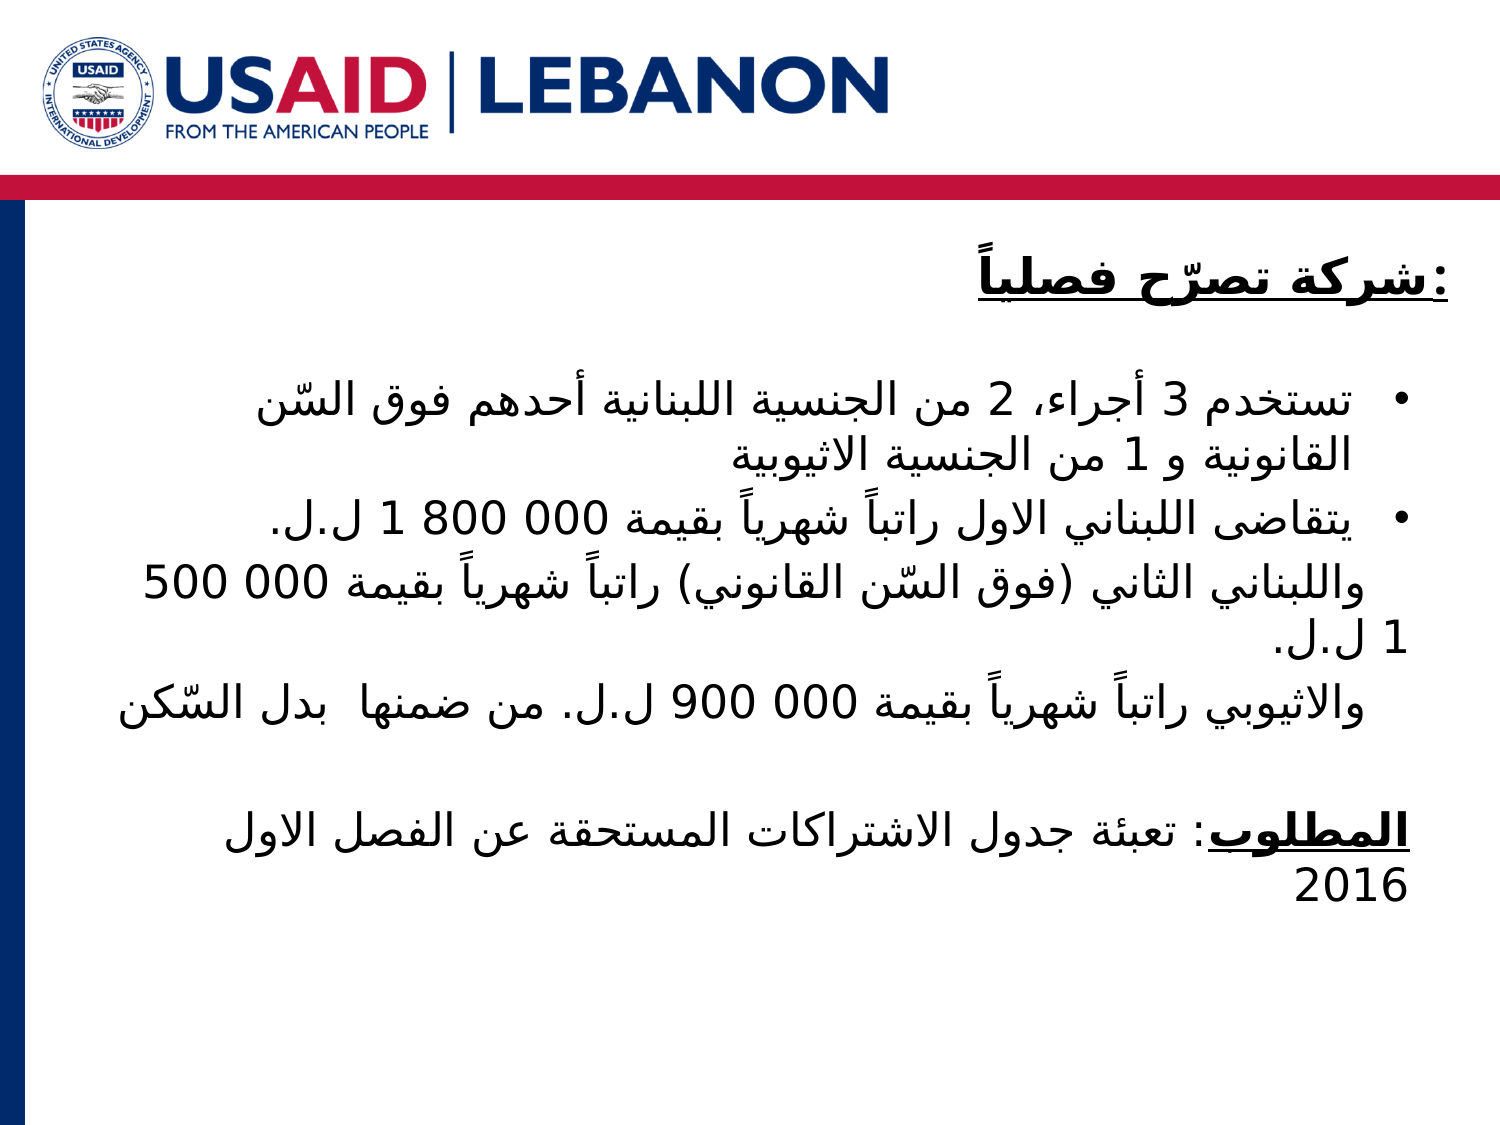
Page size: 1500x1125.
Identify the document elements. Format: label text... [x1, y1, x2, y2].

title شركة تصرّح فصلياً: [187, 237, 1463, 338]
list تستخدم 3 أجراء، 2 من الجنسية اللبنانية أحدهم فوق السّن القانونية و 1 من الجنسية الاثيوبية يتقاضى اللبناني الاول راتباً شهرياً بقيمة 000 800 1 ل.ل. واللبناني الثاني (فوق السّن القانوني) راتباً شهرياً بقيمة 000 500 1 ل.ل. والاثيوبي راتباً شهرياً بقيمة 000 900 ل.ل. من ضمنها بدل السّكن المطلوب: تعبئة جدول الاشتراكات المستحقة عن الفصل الاول 2016 [99, 362, 1425, 1000]
picture [42, 37, 888, 149]
